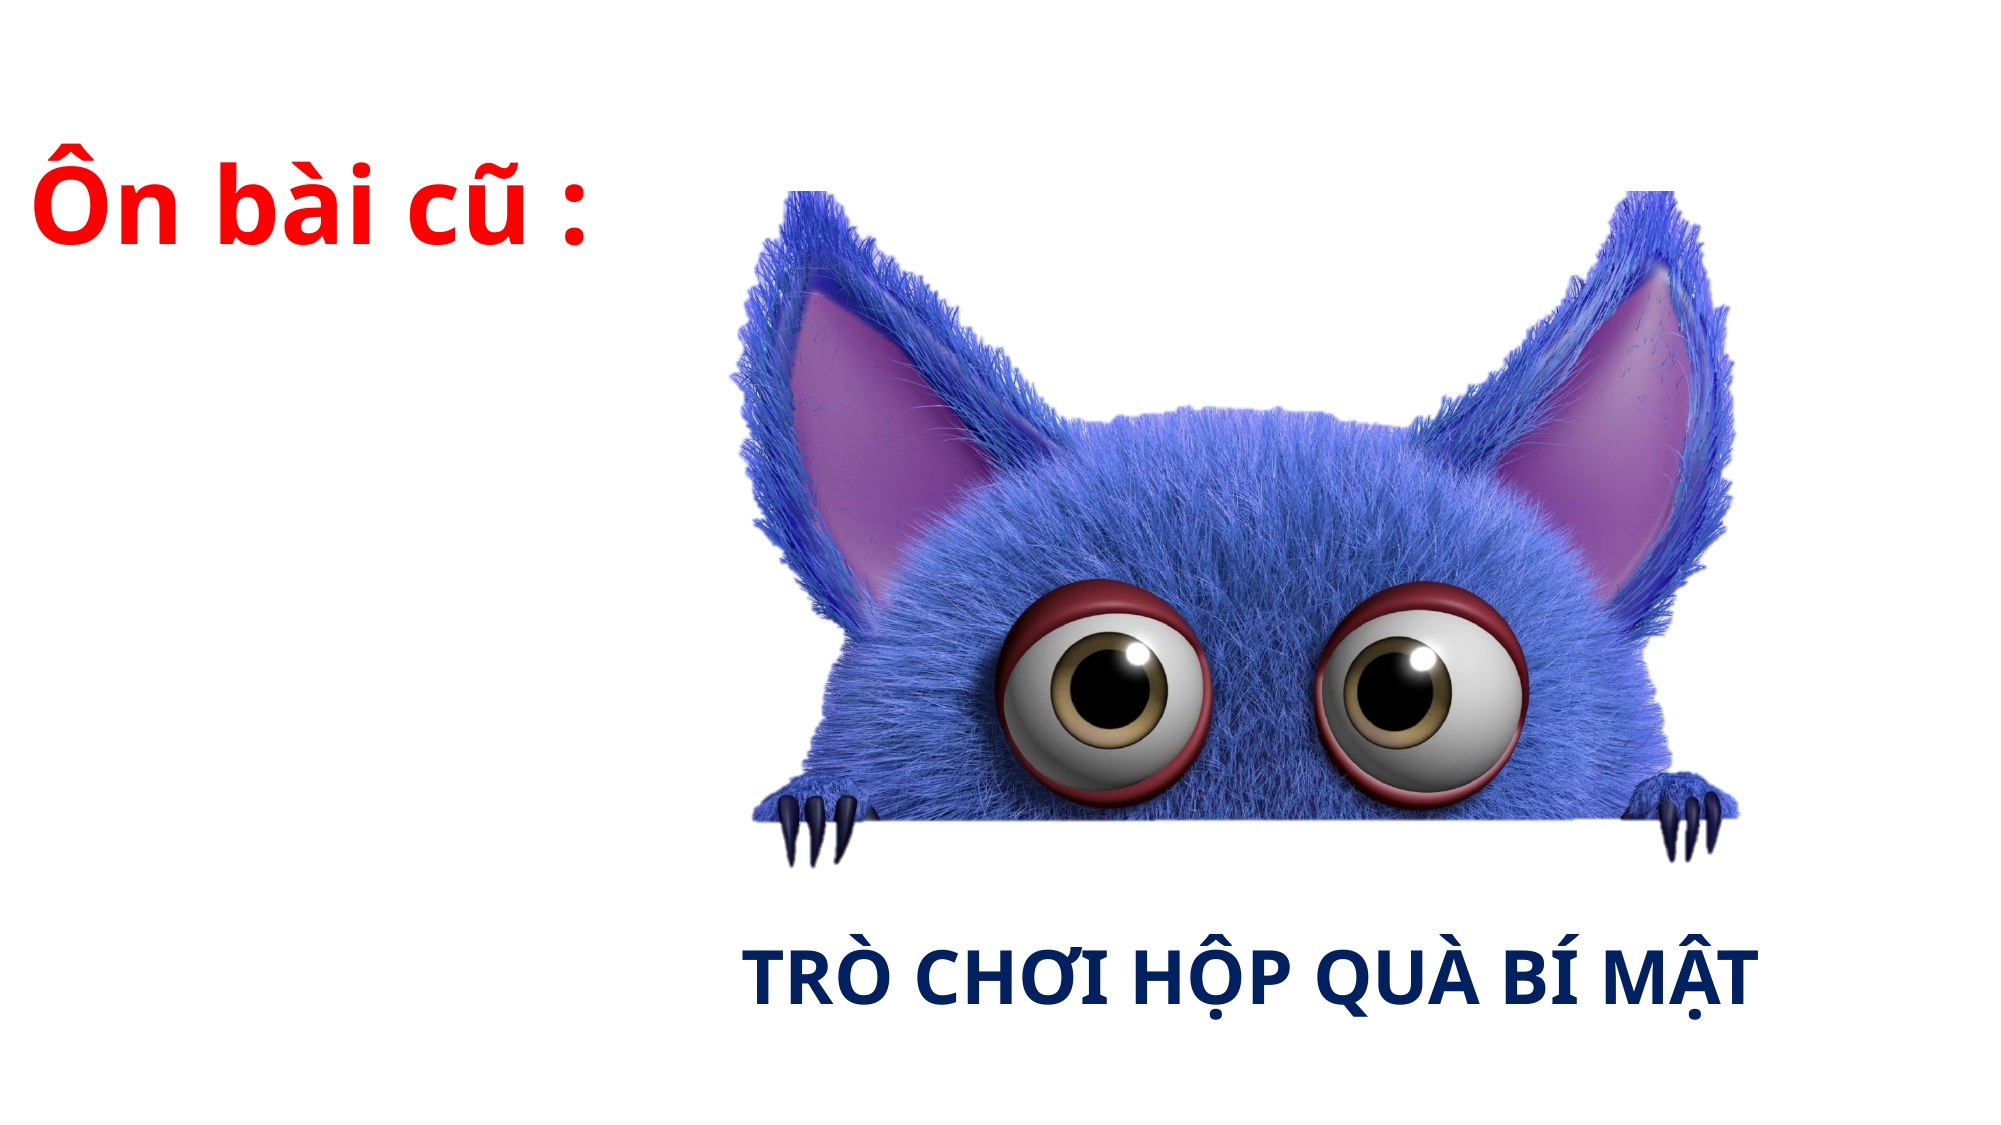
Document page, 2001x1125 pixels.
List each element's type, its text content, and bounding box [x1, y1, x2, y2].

text_box TRÒ CHƠI HỘP QUÀ BÍ MẬT [726, 922, 1776, 1027]
picture [613, 191, 1889, 897]
text_box Ôn bài cũ : [0, 57, 619, 275]
